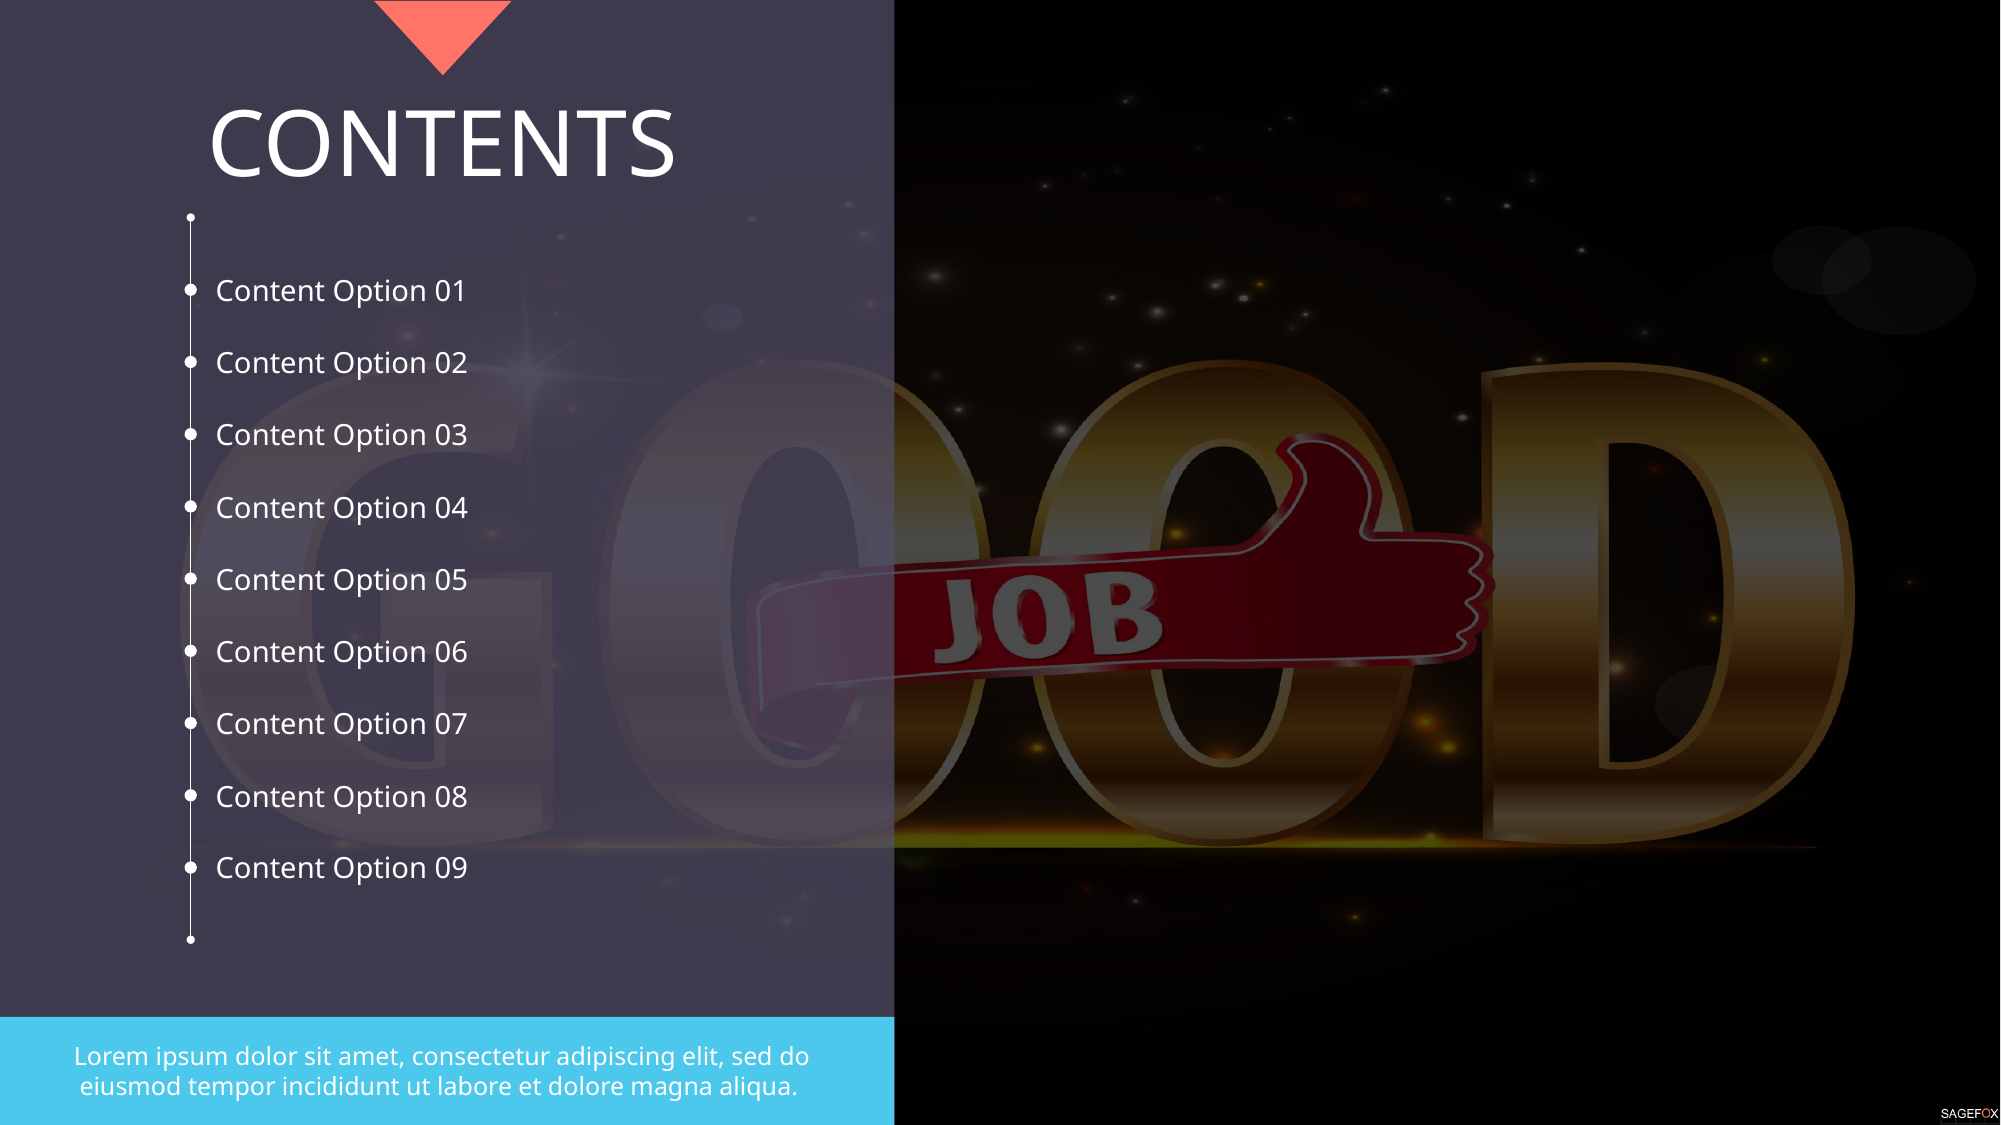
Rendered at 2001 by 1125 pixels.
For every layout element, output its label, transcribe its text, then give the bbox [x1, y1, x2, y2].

text_box Content Option 06 [200, 626, 501, 676]
text_box Content Option 03 [200, 408, 501, 459]
text_box Content Option 05 [200, 554, 501, 604]
picture [895, 0, 2001, 1125]
text_box Content Option 02 [200, 337, 501, 387]
text_box [0, 1016, 895, 1125]
text_box Content Option 04 [200, 481, 501, 532]
text_box [371, 0, 514, 77]
text_box Lorem ipsum dolor sit amet, consectetur adipiscing elit, sed do eiusmod tempor incididunt ut labore et dolore magna aliqua. [11, 1033, 874, 1108]
text_box Content Option 01 [200, 264, 501, 315]
text_box Content Option 07 [200, 697, 501, 748]
text_box [0, 0, 895, 1016]
text_box Content Option 08 [200, 770, 501, 821]
text_box Content Option 09 [200, 842, 501, 893]
text_box CONTENTS [142, 77, 743, 202]
